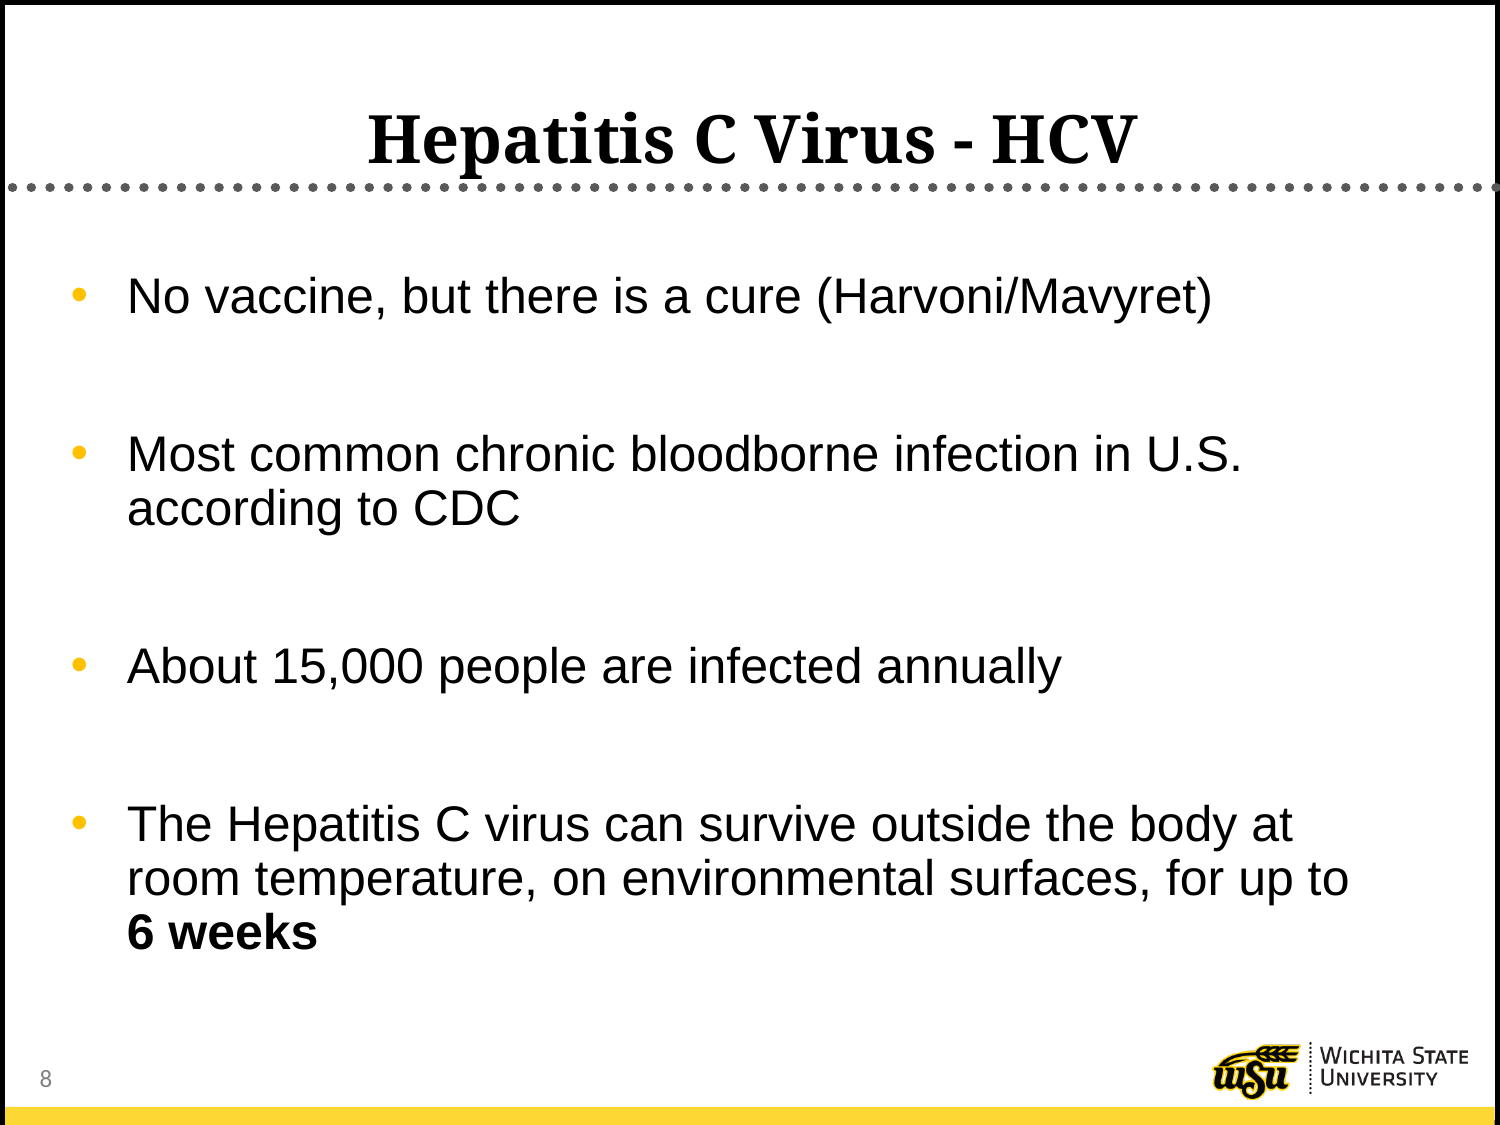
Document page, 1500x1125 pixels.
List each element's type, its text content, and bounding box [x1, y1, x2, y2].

title Hepatitis C Virus - HCV [55, 44, 1451, 185]
list No vaccine, but there is a cure (Harvoni/Mavyret) Most common chronic bloodborne infection in U.S. according to CDC About 15,000 people are infected annually The Hepatitis C virus can survive outside the body at room temperature, on environmental surfaces, for up to 6 weeks [55, 262, 1406, 1006]
picture [1212, 1042, 1468, 1100]
